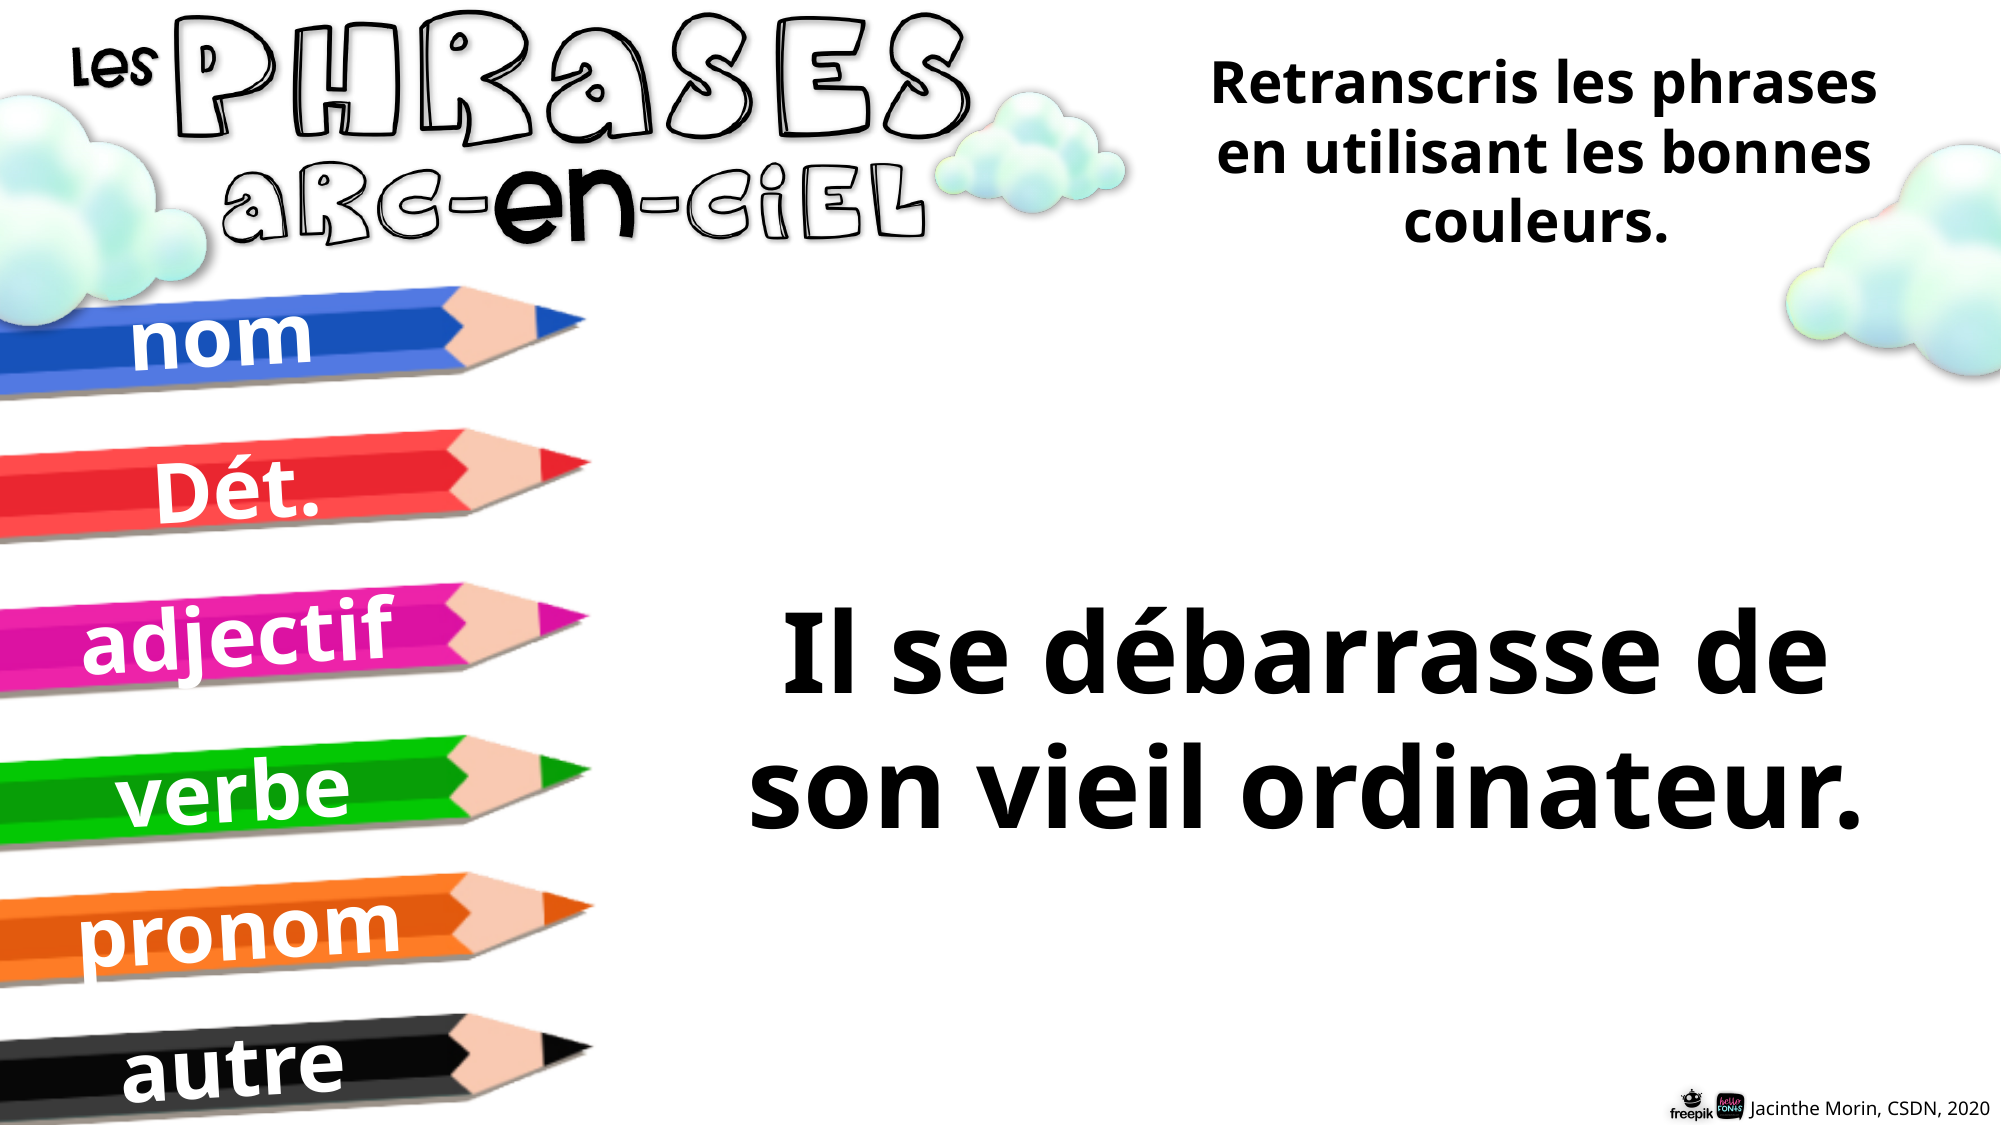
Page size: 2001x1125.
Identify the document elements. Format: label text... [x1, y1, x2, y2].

text_box pronom [157, 858, 422, 989]
picture [1670, 1083, 1713, 1125]
picture [0, 0, 1133, 1125]
text_box adjectif [157, 565, 412, 696]
text_box Dét. [157, 422, 340, 549]
text_box Jacinthe Morin, CSDN, 2020 [1739, 1090, 2000, 1125]
picture [1716, 1092, 1745, 1121]
text_box Il se débarrasse de son vieil ordinateur. [697, 573, 1918, 859]
text_box verbe [157, 723, 370, 851]
picture [1777, 134, 2001, 387]
text_box autre [157, 998, 365, 1125]
text_box Retranscris les phrases en utilisant les bonnes couleurs. [1169, 37, 1921, 263]
text_box nom [157, 269, 334, 395]
